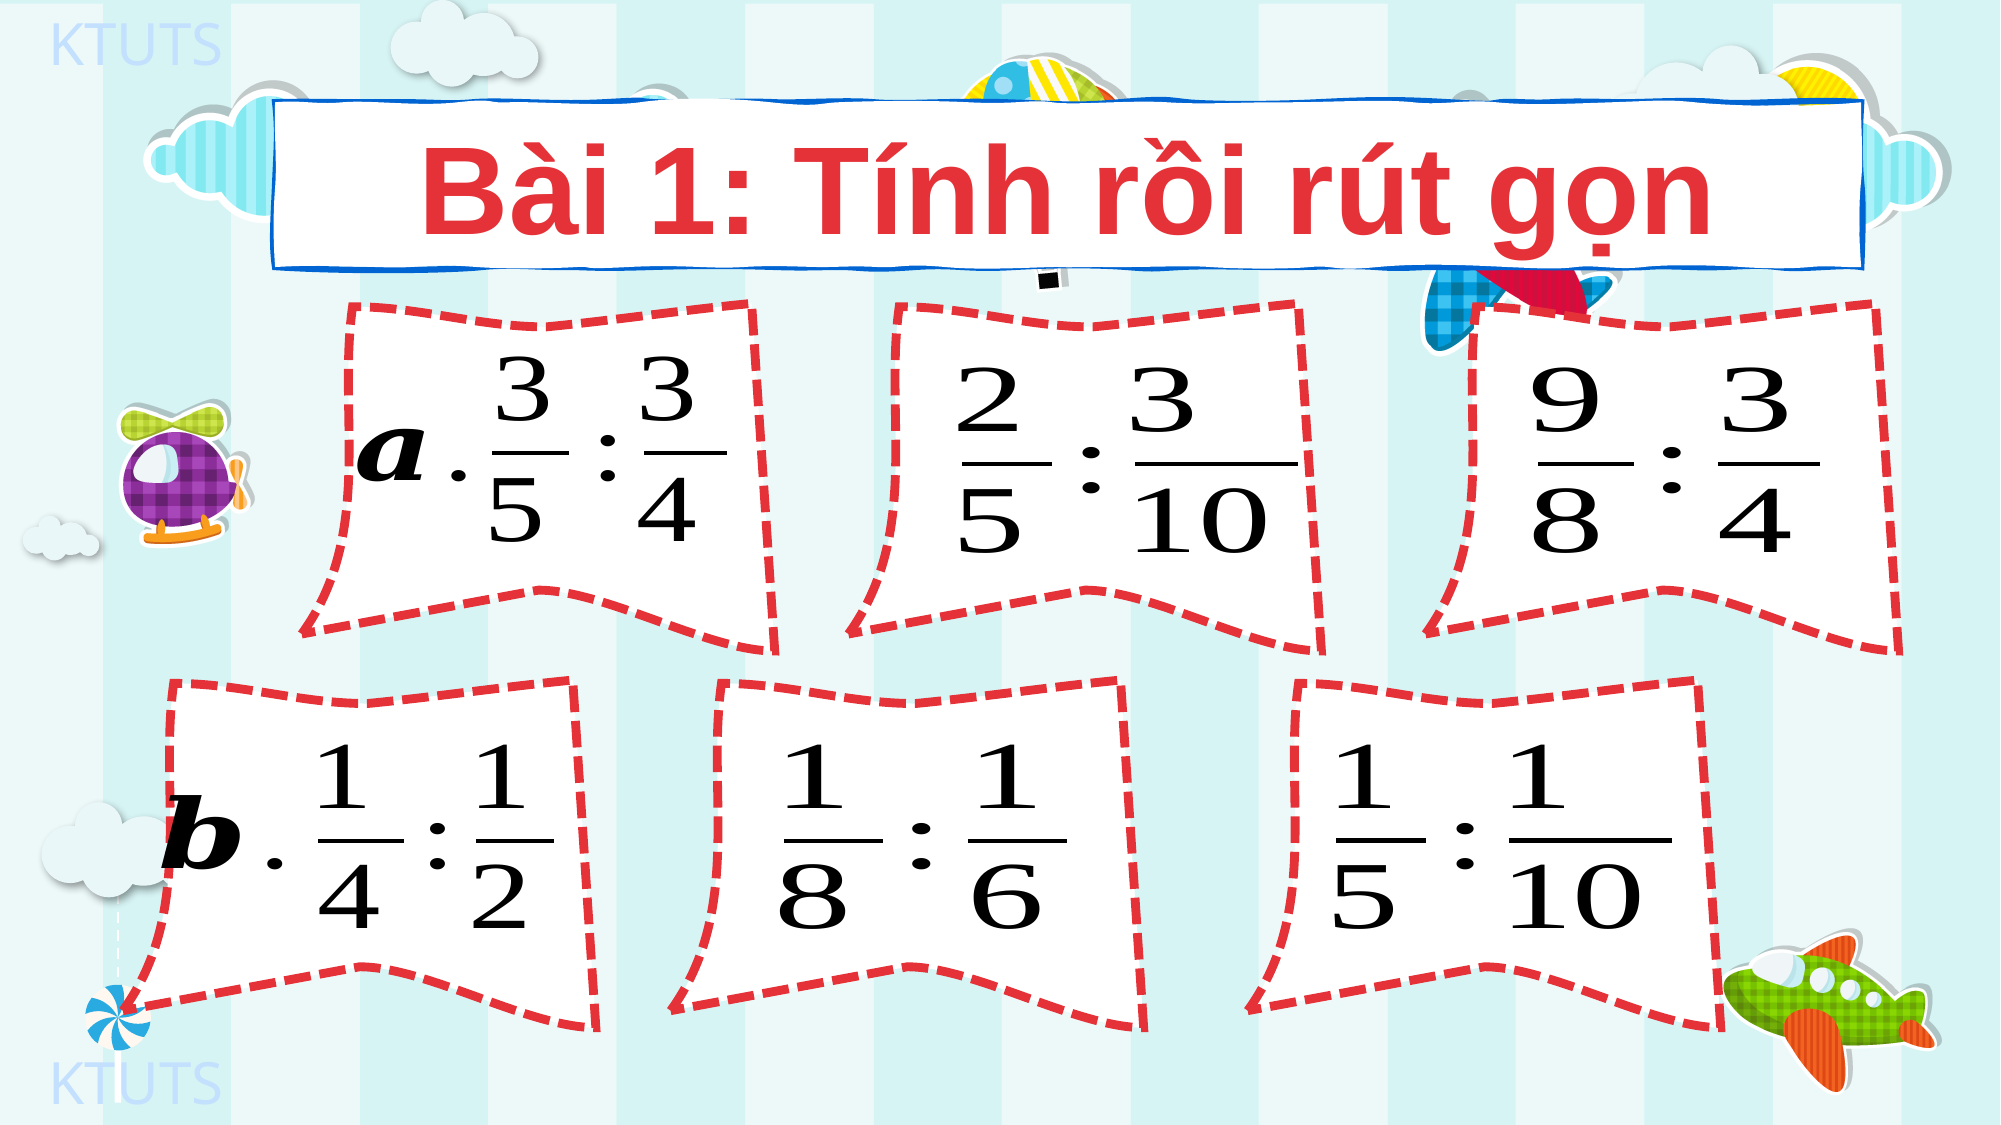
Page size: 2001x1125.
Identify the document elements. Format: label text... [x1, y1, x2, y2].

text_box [848, 303, 1322, 651]
text_box [1612, 45, 1798, 101]
text_box [390, 0, 539, 87]
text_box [670, 679, 1144, 1028]
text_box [301, 303, 775, 651]
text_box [1247, 679, 1721, 1028]
text_box Bài 1: Tính rồi rút gọn [272, 98, 1864, 272]
text_box [22, 515, 100, 561]
picture [0, 0, 2000, 1125]
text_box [122, 679, 596, 1028]
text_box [41, 802, 205, 1103]
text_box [1425, 303, 1899, 651]
